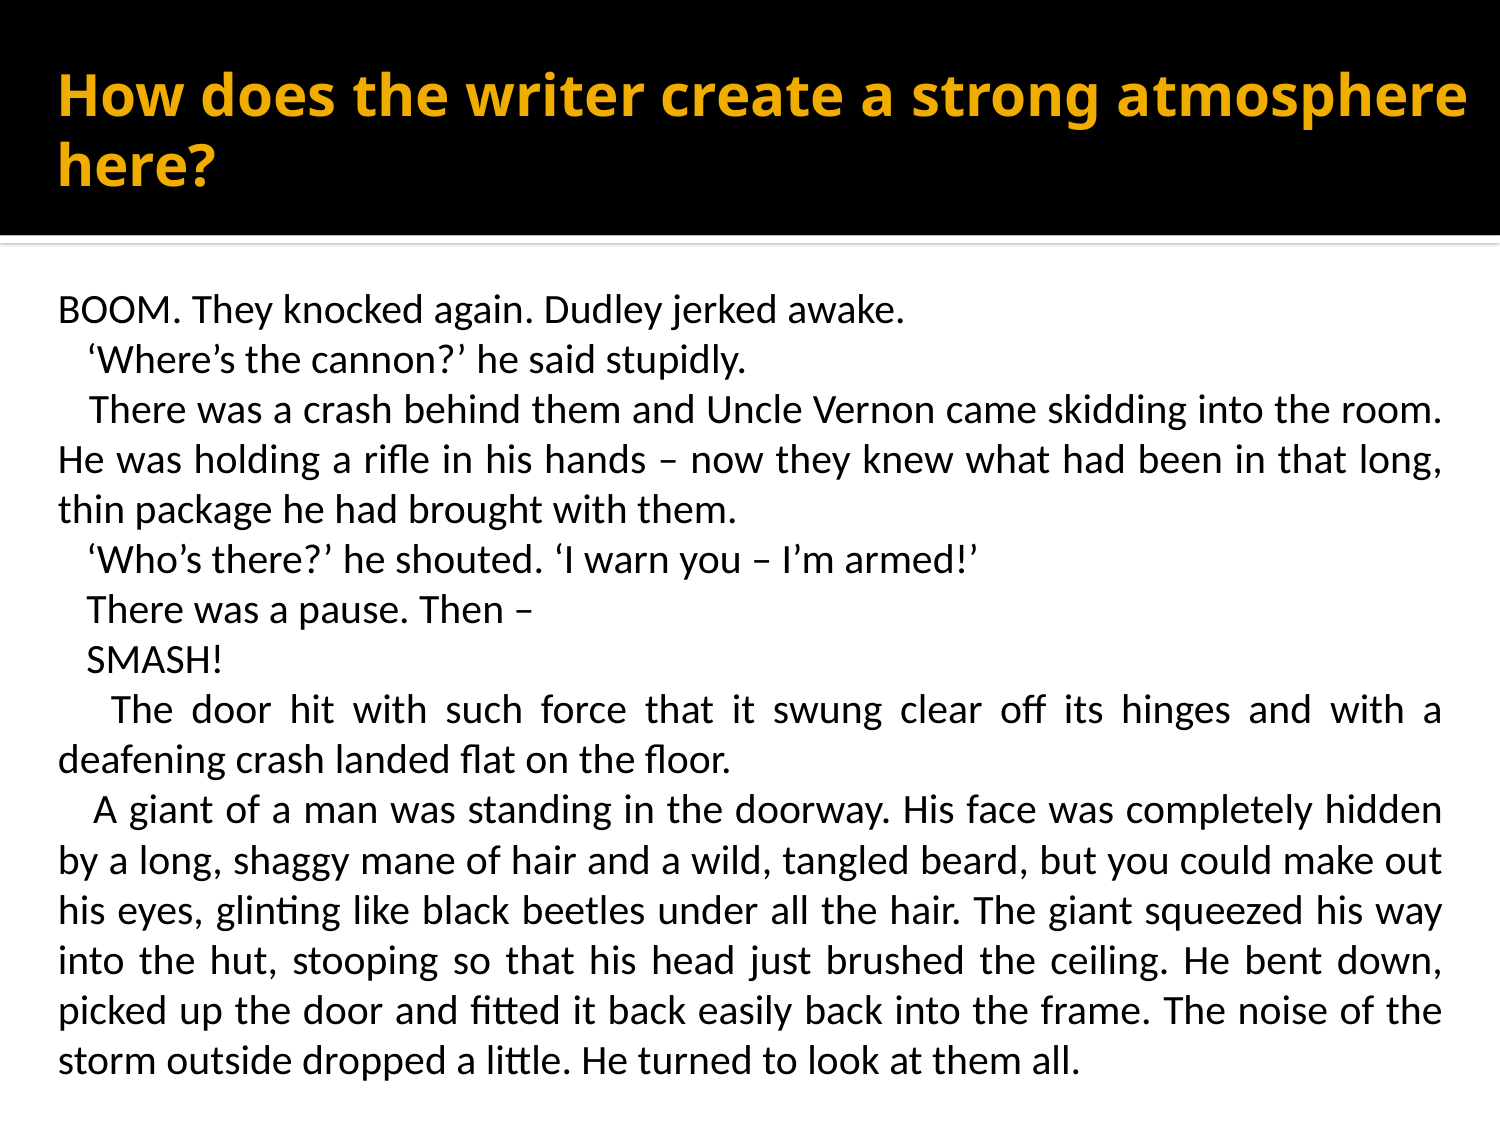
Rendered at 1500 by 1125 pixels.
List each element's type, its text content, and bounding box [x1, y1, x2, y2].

list BOOM. They knocked again. Dudley jerked awake. ‘Where’s the cannon?’ he said stupidly. There was a crash behind them and Uncle Vernon came skidding into the room. He was holding a rifle in his hands – now they knew what had been in that long, thin package he had brought with them. ‘Who’s there?’ he shouted. ‘I warn you – I’m armed!’ There was a pause. Then – SMASH! The door hit with such force that it swung clear off its hinges and with a deafening crash landed flat on the floor. A giant of a man was standing in the doorway. His face was completely hidden by a long, shaggy mane of hair and a wild, tangled beard, but you could make out his eyes, glinting like black beetles under all the hair. The giant squeezed his way into the hut, stooping so that his head just brushed the ceiling. He bent down, picked up the door and fitted it back easily back into the frame. The noise of the storm outside dropped a little. He turned to look at them all. [29, 267, 1459, 1083]
title How does the writer create a strong atmosphere here? [41, 25, 1483, 231]
